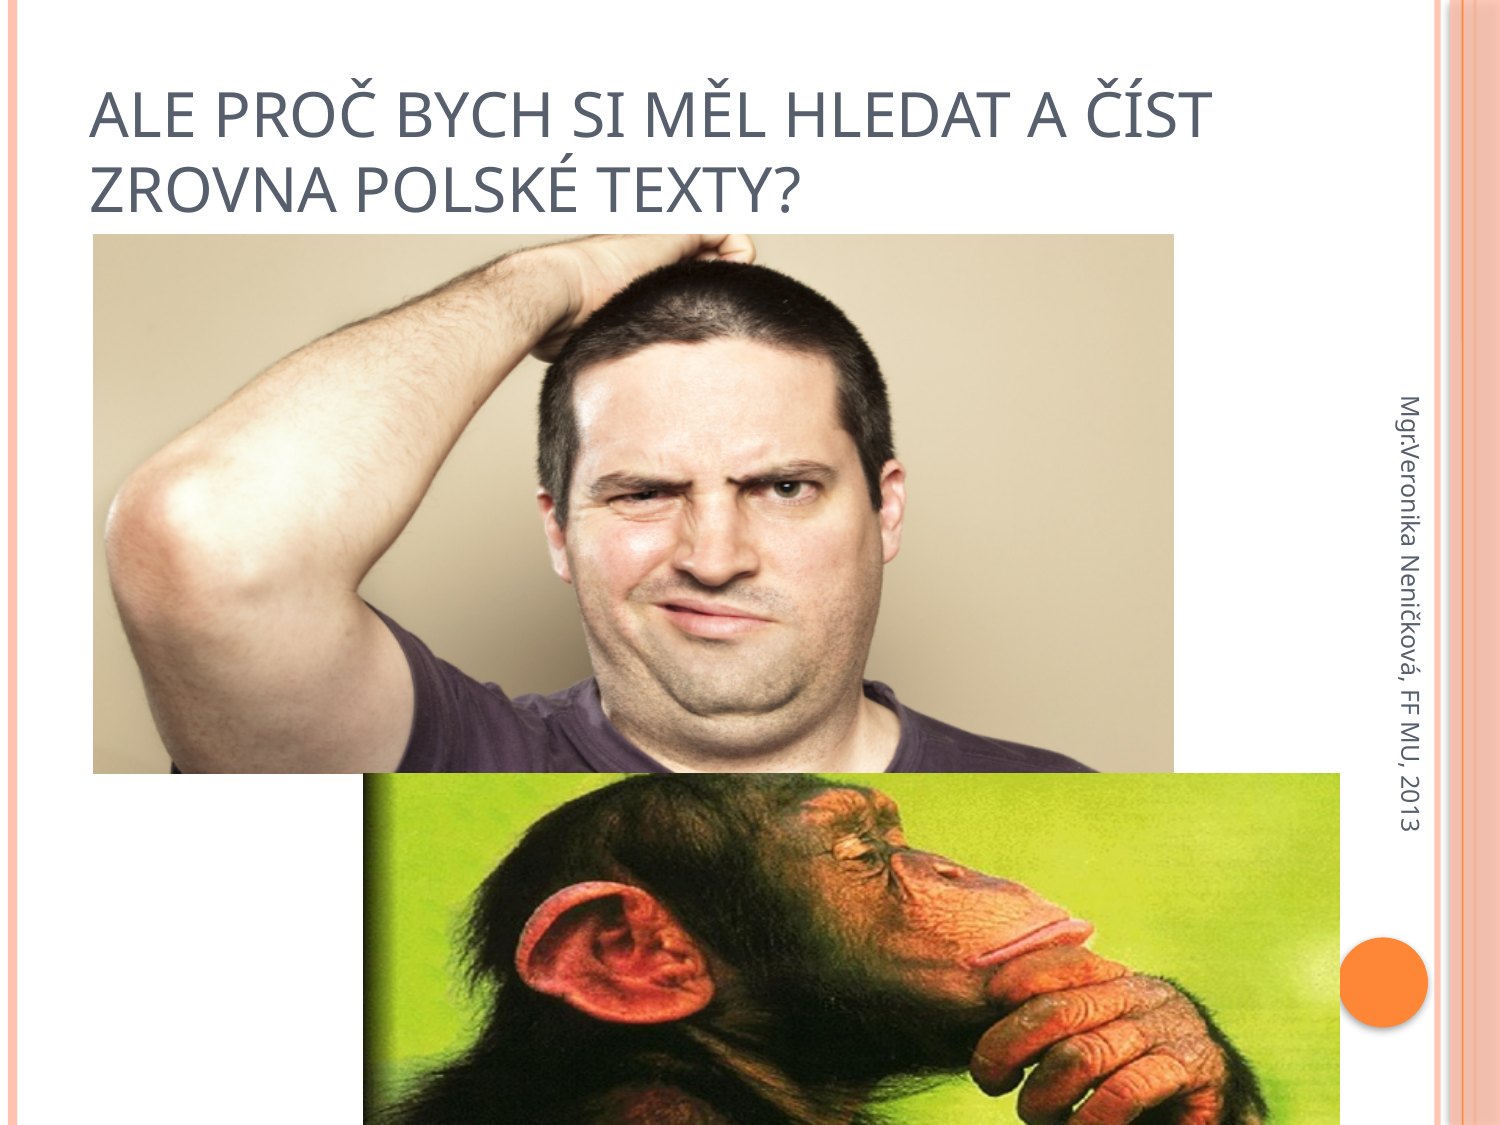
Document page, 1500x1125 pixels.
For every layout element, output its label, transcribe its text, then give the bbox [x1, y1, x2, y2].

picture [362, 772, 1341, 1125]
footer Mgr.Veronika Neničková, FF MU, 2013 [1379, 380, 1440, 906]
title ALE PROČ BYCH SI MĚL HLEDAT A ČÍST ZROVNA POLSKÉ TEXTY? [75, 45, 1300, 233]
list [93, 233, 1174, 774]
